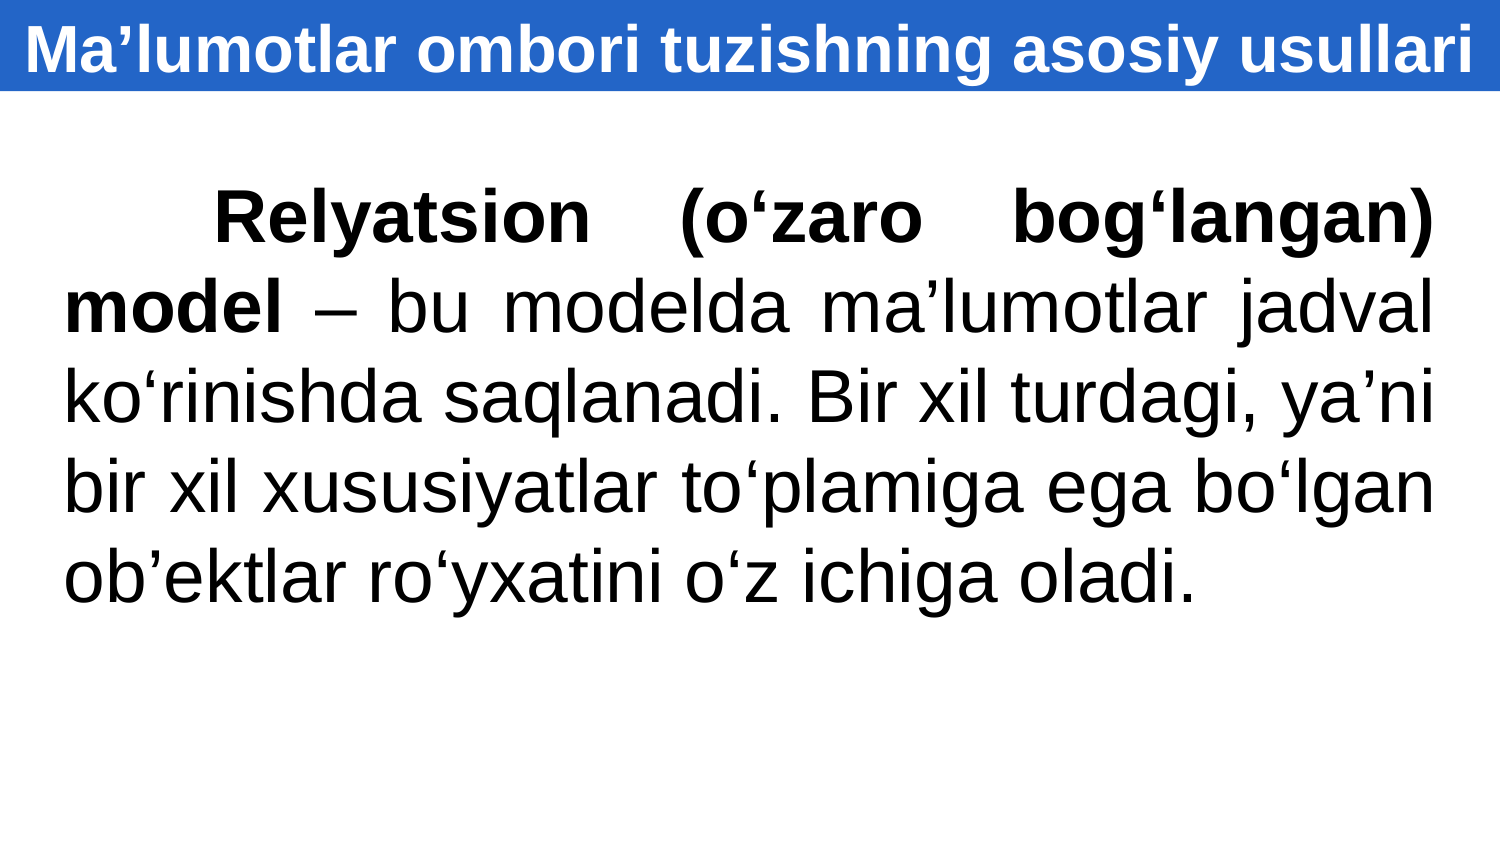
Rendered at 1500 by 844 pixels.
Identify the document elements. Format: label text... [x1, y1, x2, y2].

text_box Relyatsion (o‘zaro bog‘langan) model – bu modelda ma’lumotlar jadval ko‘rinishda saqlanadi. Bir xil turdagi, ya’ni bir xil xususiyatlar to‘plamiga ega bo‘lgan ob’ektlar ro‘yxatini o‘z ichiga oladi. [48, 160, 1452, 806]
text_box Ma’lumotlar ombori tuzishning asosiy usullari [0, 0, 1500, 92]
